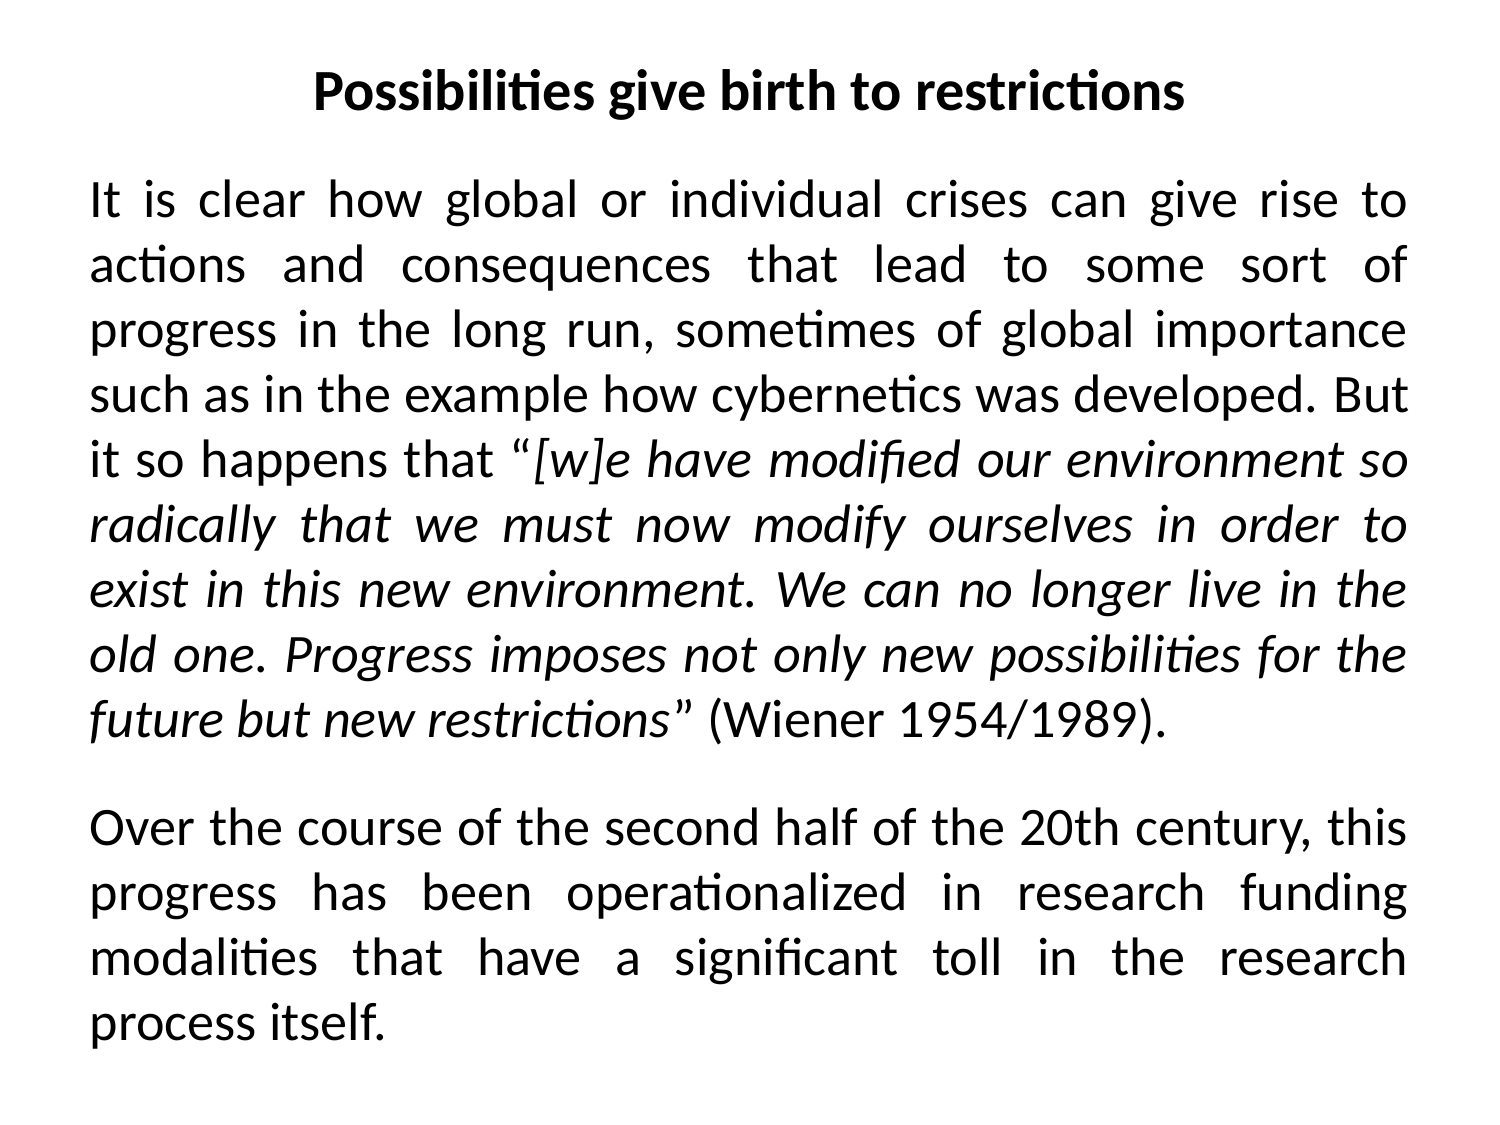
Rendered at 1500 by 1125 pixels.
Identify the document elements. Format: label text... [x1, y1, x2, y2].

title Possibilities give birth to restrictions [75, 45, 1425, 130]
list It is clear how global or individual crises can give rise to actions and consequences that lead to some sort of progress in the long run, sometimes of global importance such as in the example how cybernetics was developed. But it so happens that “[w]e have modified our environment so radically that we must now modify ourselves in order to exist in this new environment. We can no longer live in the old one. Progress imposes not only new possibilities for the future but new restrictions” (Wiener 1954/1989). Over the course of the second half of the 20th century, this progress has been operationalized in research funding modalities that have a significant toll in the research process itself. [75, 156, 1425, 899]
